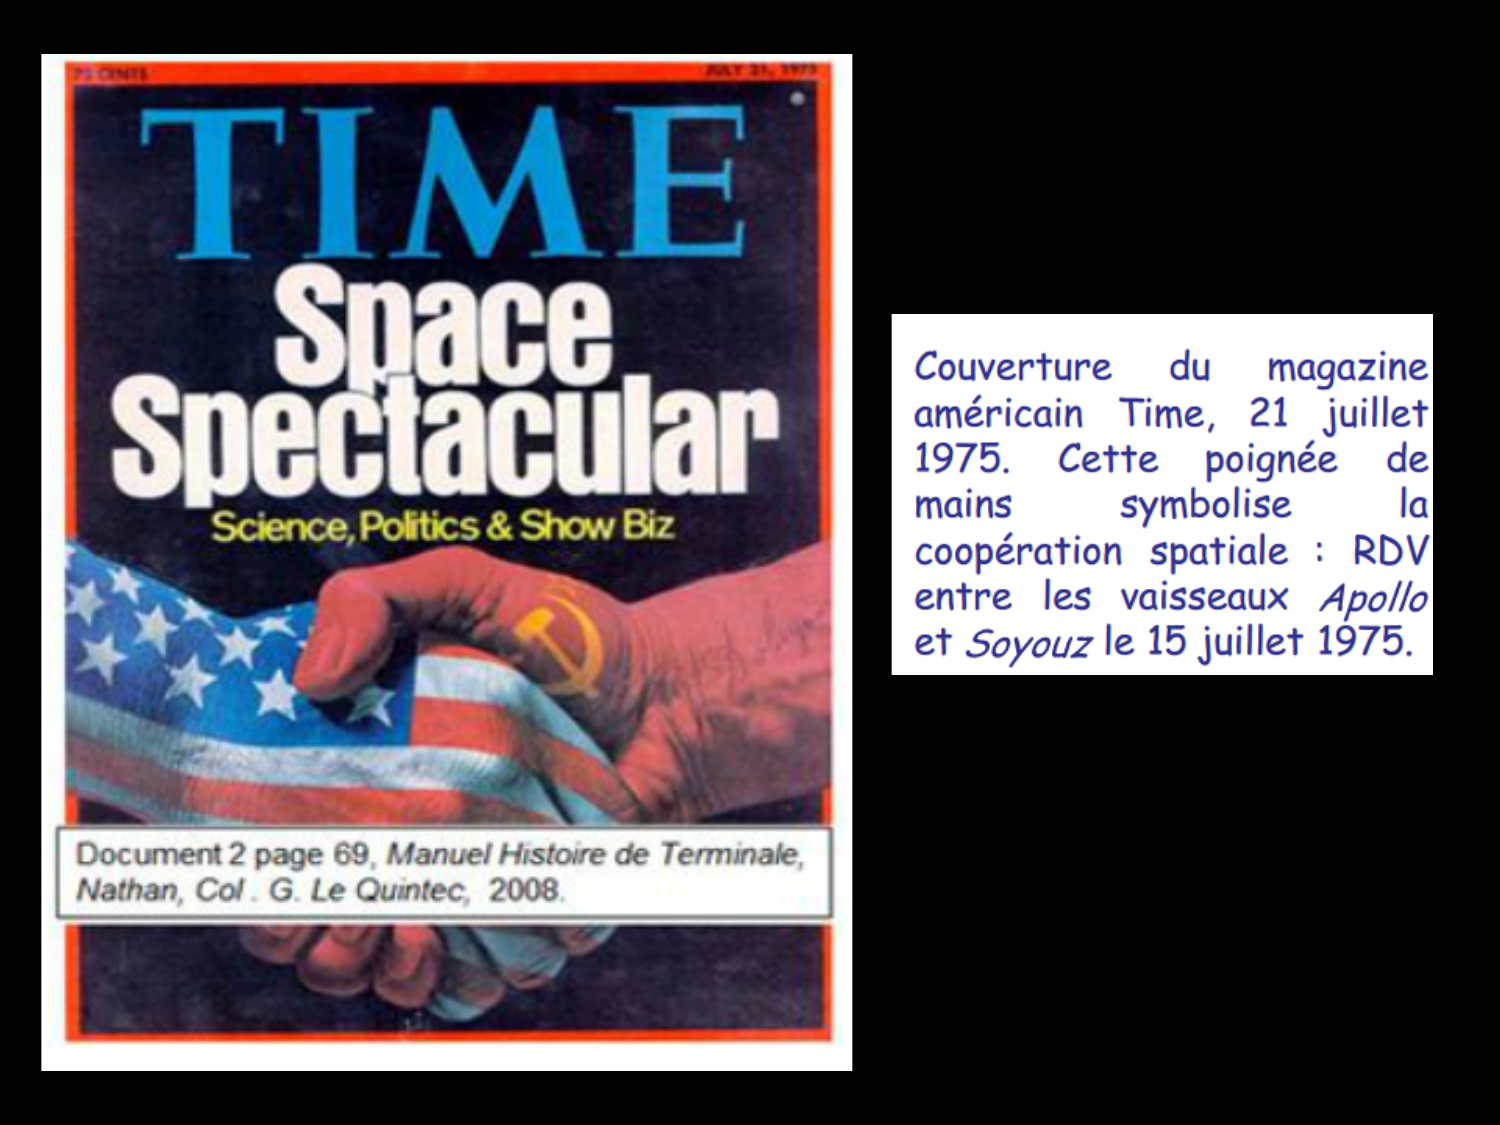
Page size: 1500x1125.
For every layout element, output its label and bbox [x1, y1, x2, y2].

list [891, 314, 1434, 675]
picture [40, 54, 853, 1071]
